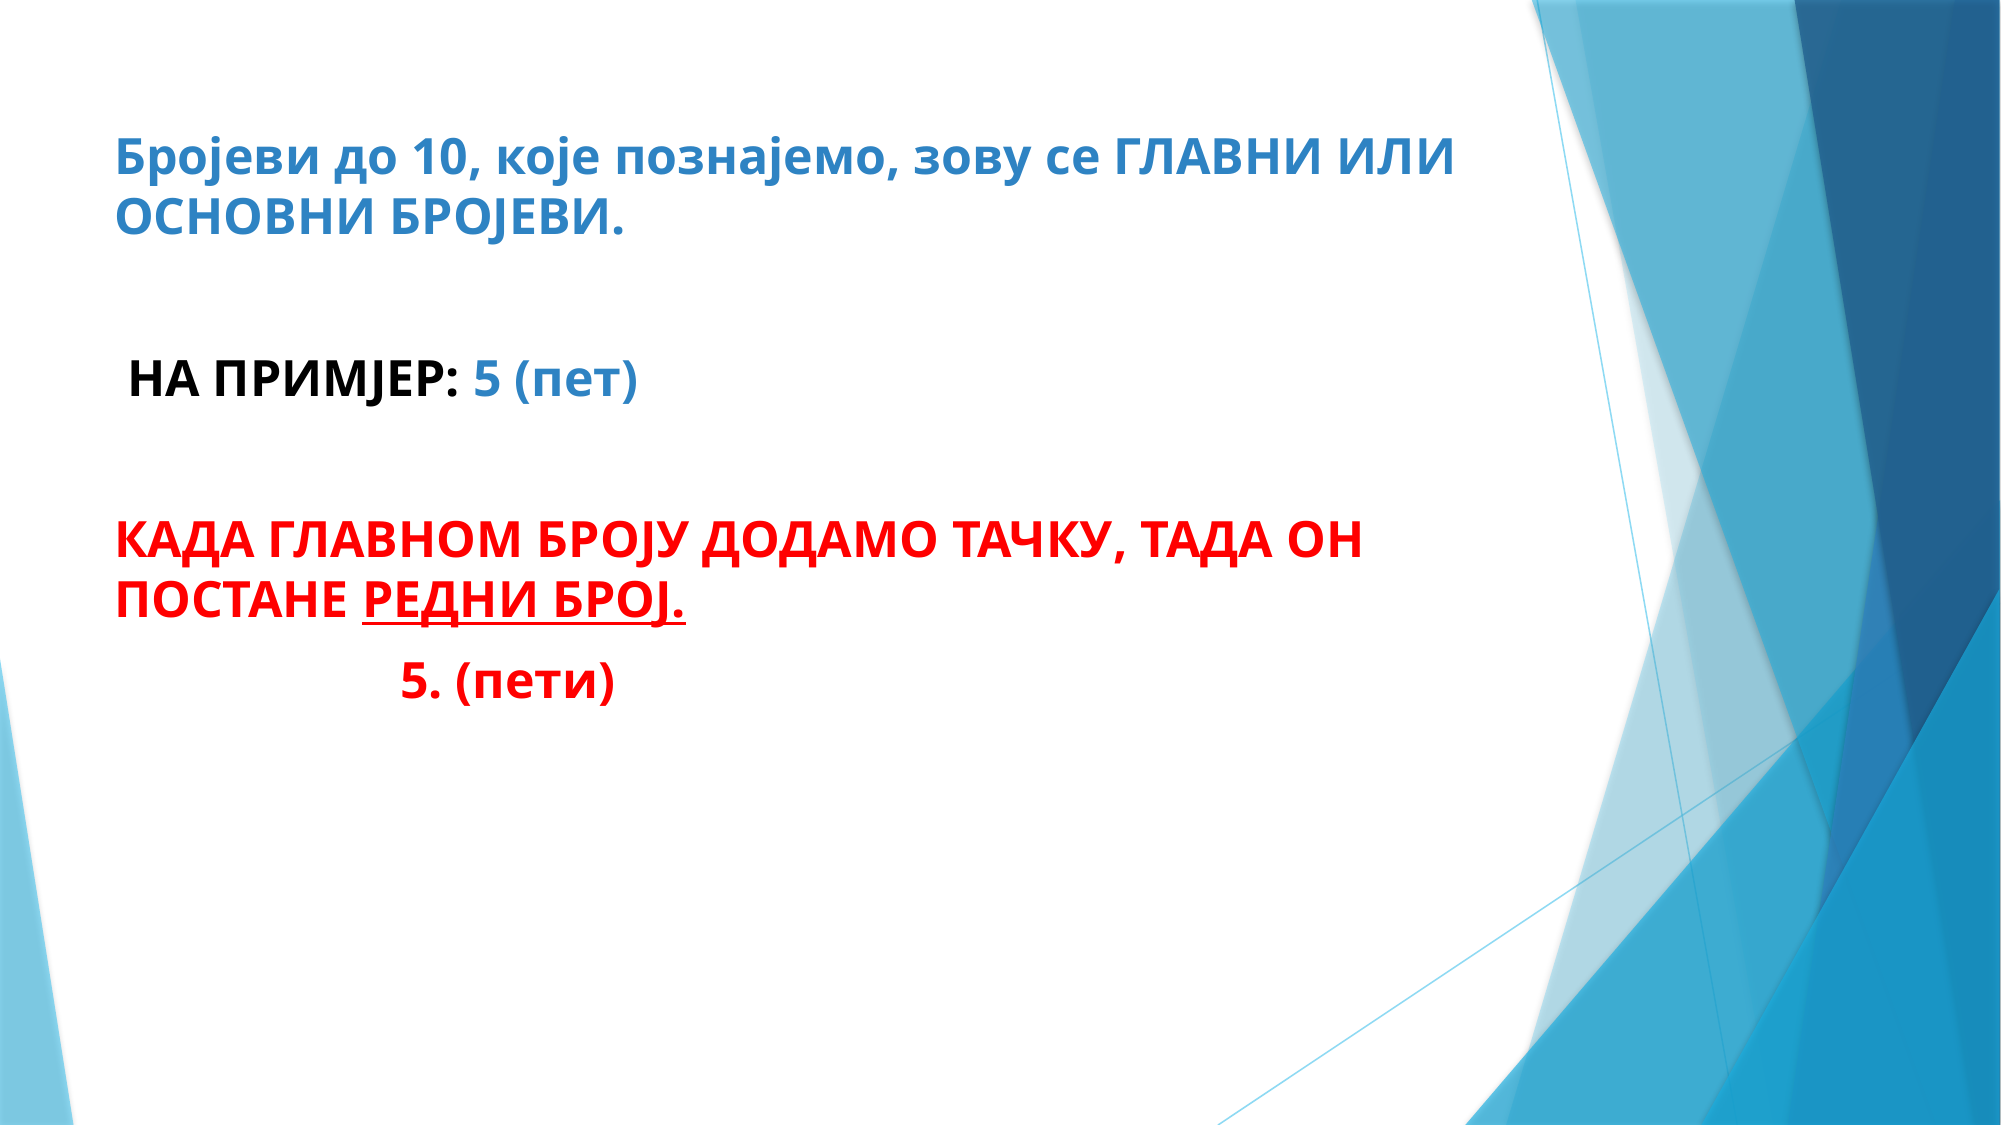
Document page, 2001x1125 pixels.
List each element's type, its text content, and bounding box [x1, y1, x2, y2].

list Бројеви до 10, које познајемо, зову се ГЛАВНИ ИЛИ ОСНОВНИ БРОЈЕВИ. НА ПРИМЈЕР: 5 (пет) КАДА ГЛАВНОМ БРОЈУ ДОДАМО ТАЧКУ, ТАДА ОН ПОСТАНЕ РЕДНИ БРОЈ. 5. (пети) [99, 51, 1510, 983]
